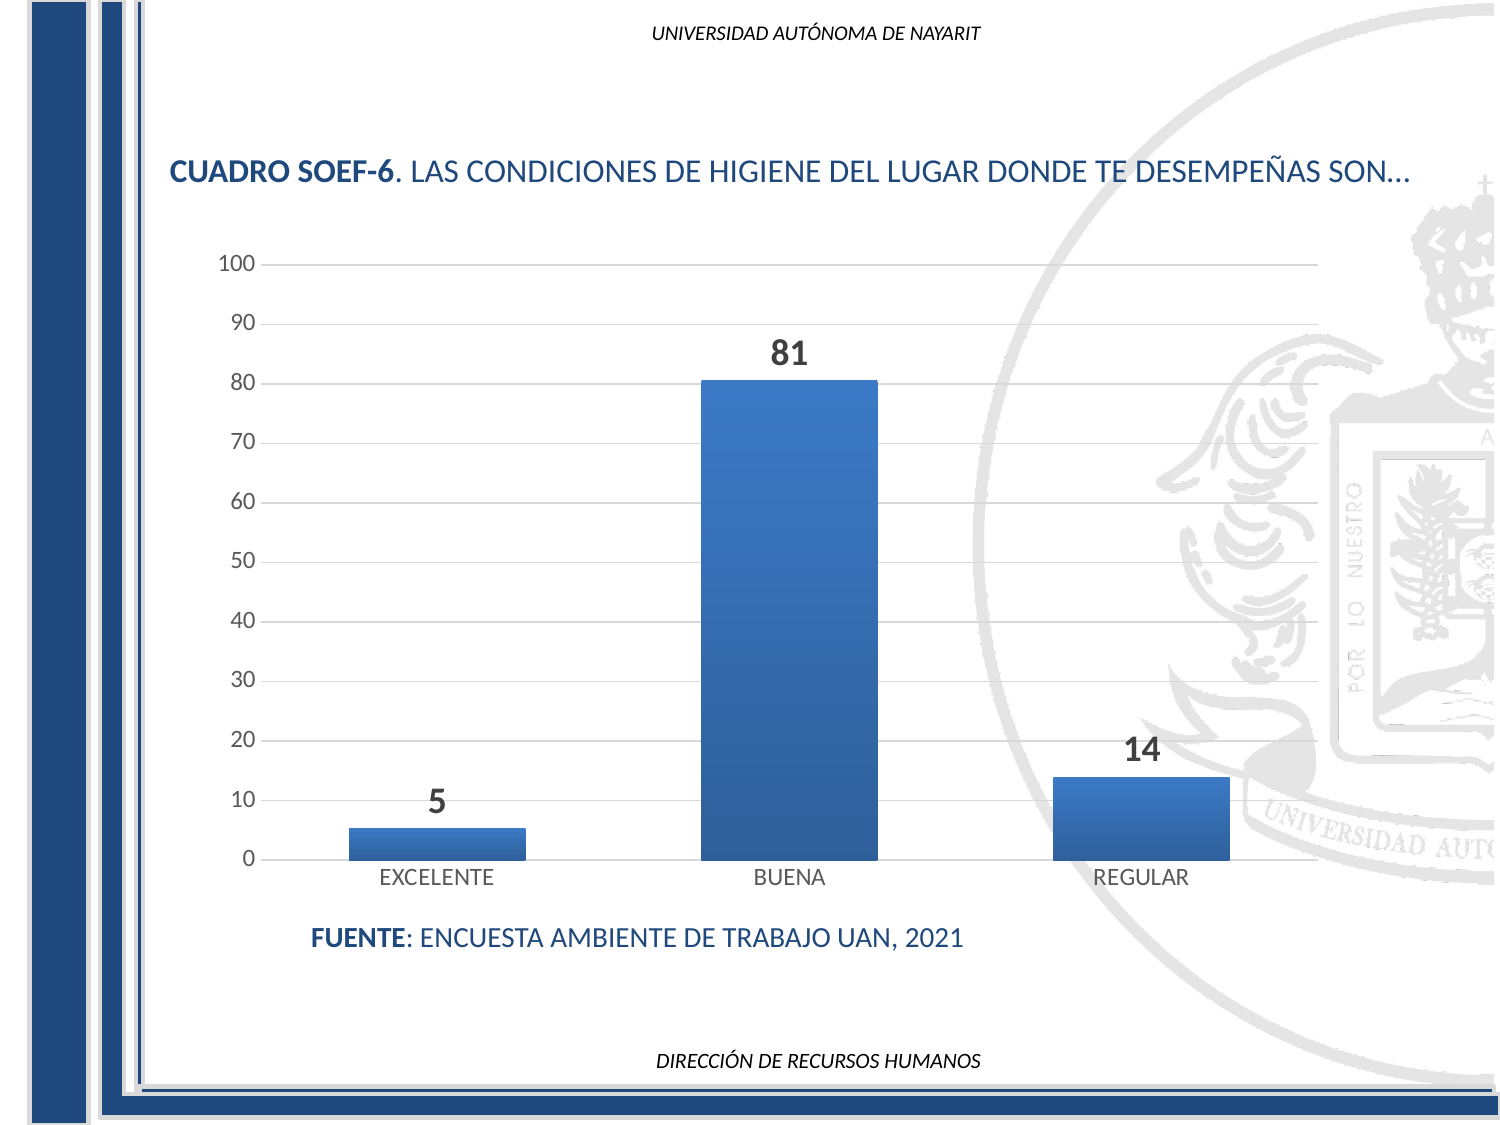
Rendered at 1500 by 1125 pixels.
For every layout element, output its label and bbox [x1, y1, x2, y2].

text_box [29, 0, 1500, 1125]
chart [194, 238, 1341, 905]
